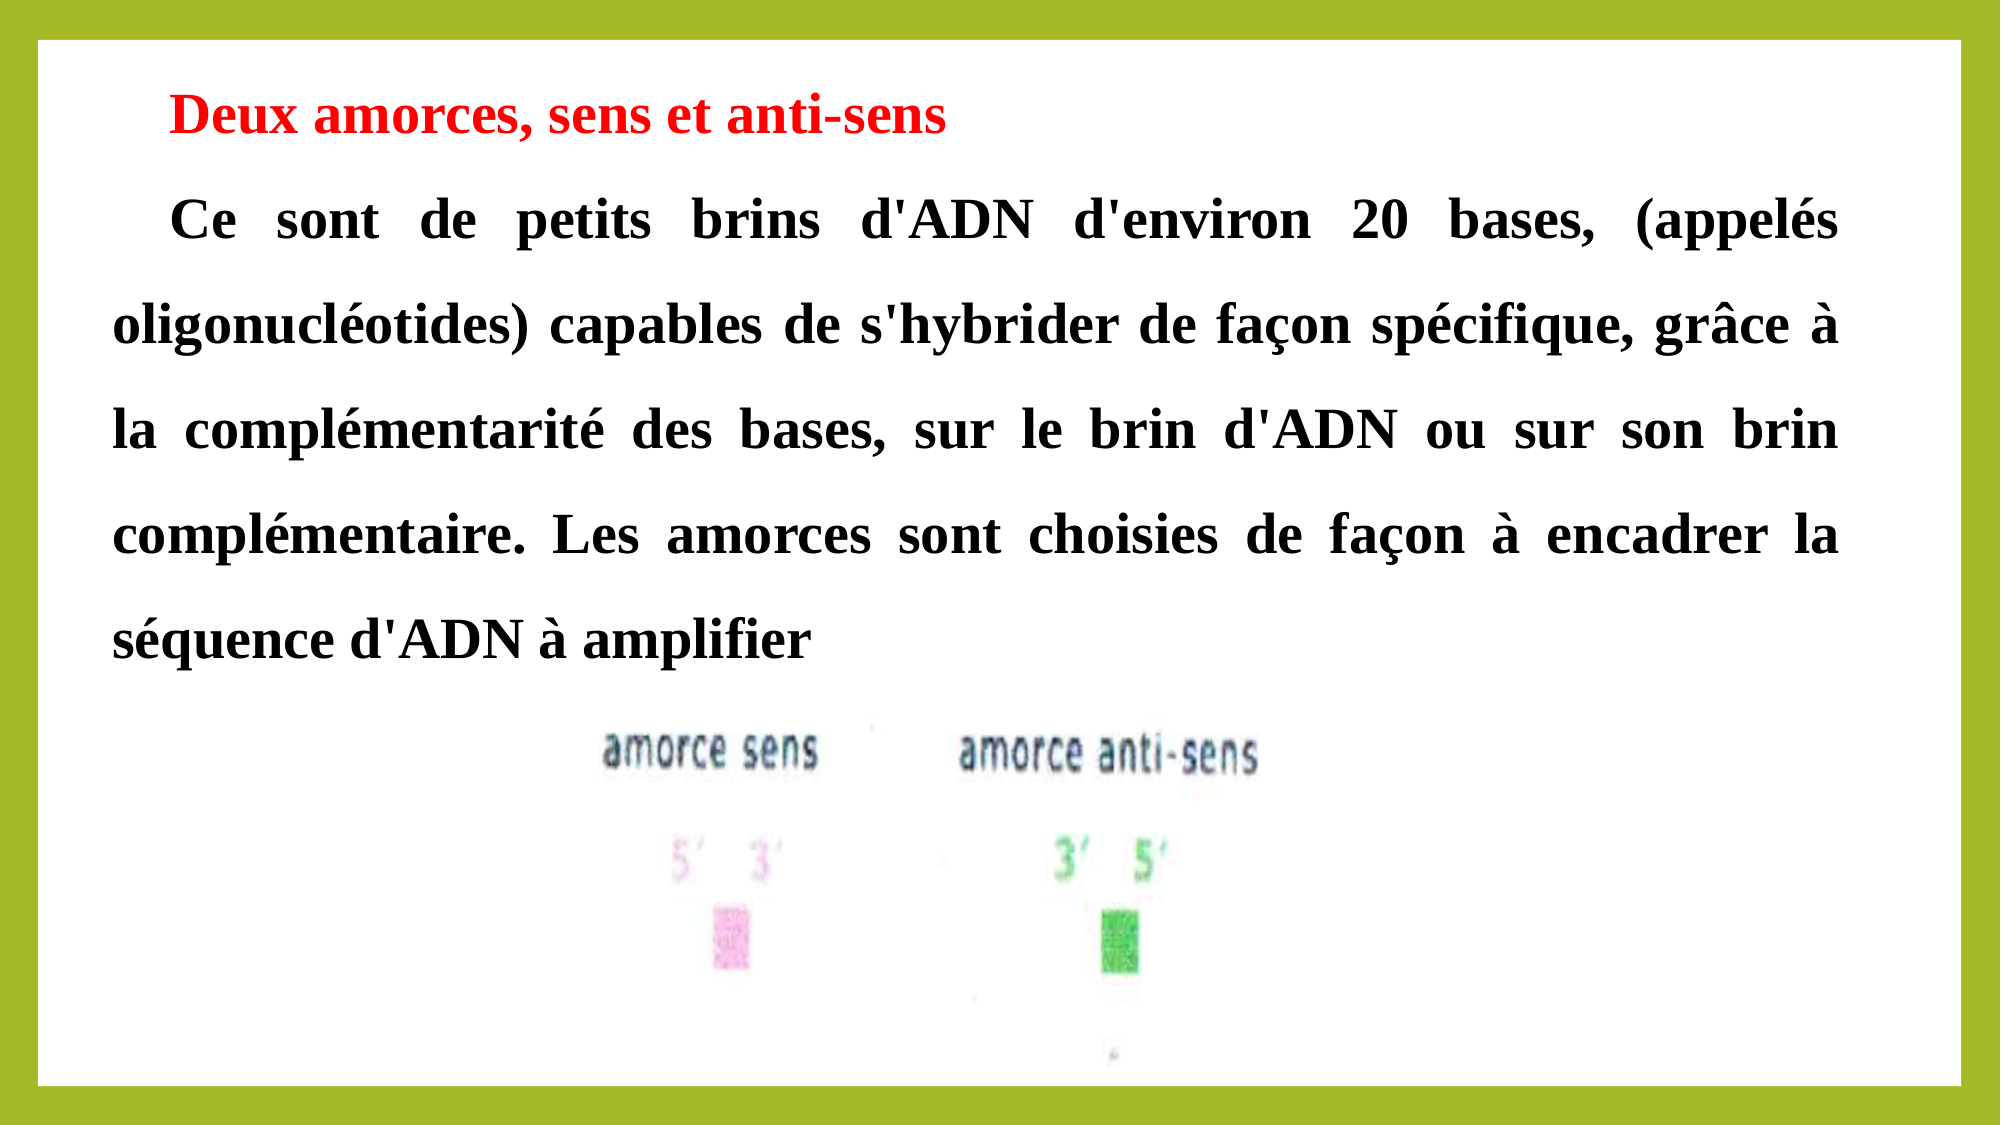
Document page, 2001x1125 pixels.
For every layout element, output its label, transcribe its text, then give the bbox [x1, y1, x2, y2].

text_box Deux amorces, sens et anti-sens Ce sont de petits brins d'ADN d'environ 20 bases, (appelés oligonucléotides) capables de s'hybrider de façon spécifique, grâce à la complémentarité des bases, sur le brin d'ADN ou sur son brin complémentaire. Les amorces sont choisies de façon à encadrer la séquence d'ADN à amplifier [95, 33, 1857, 678]
picture [569, 694, 1303, 1068]
